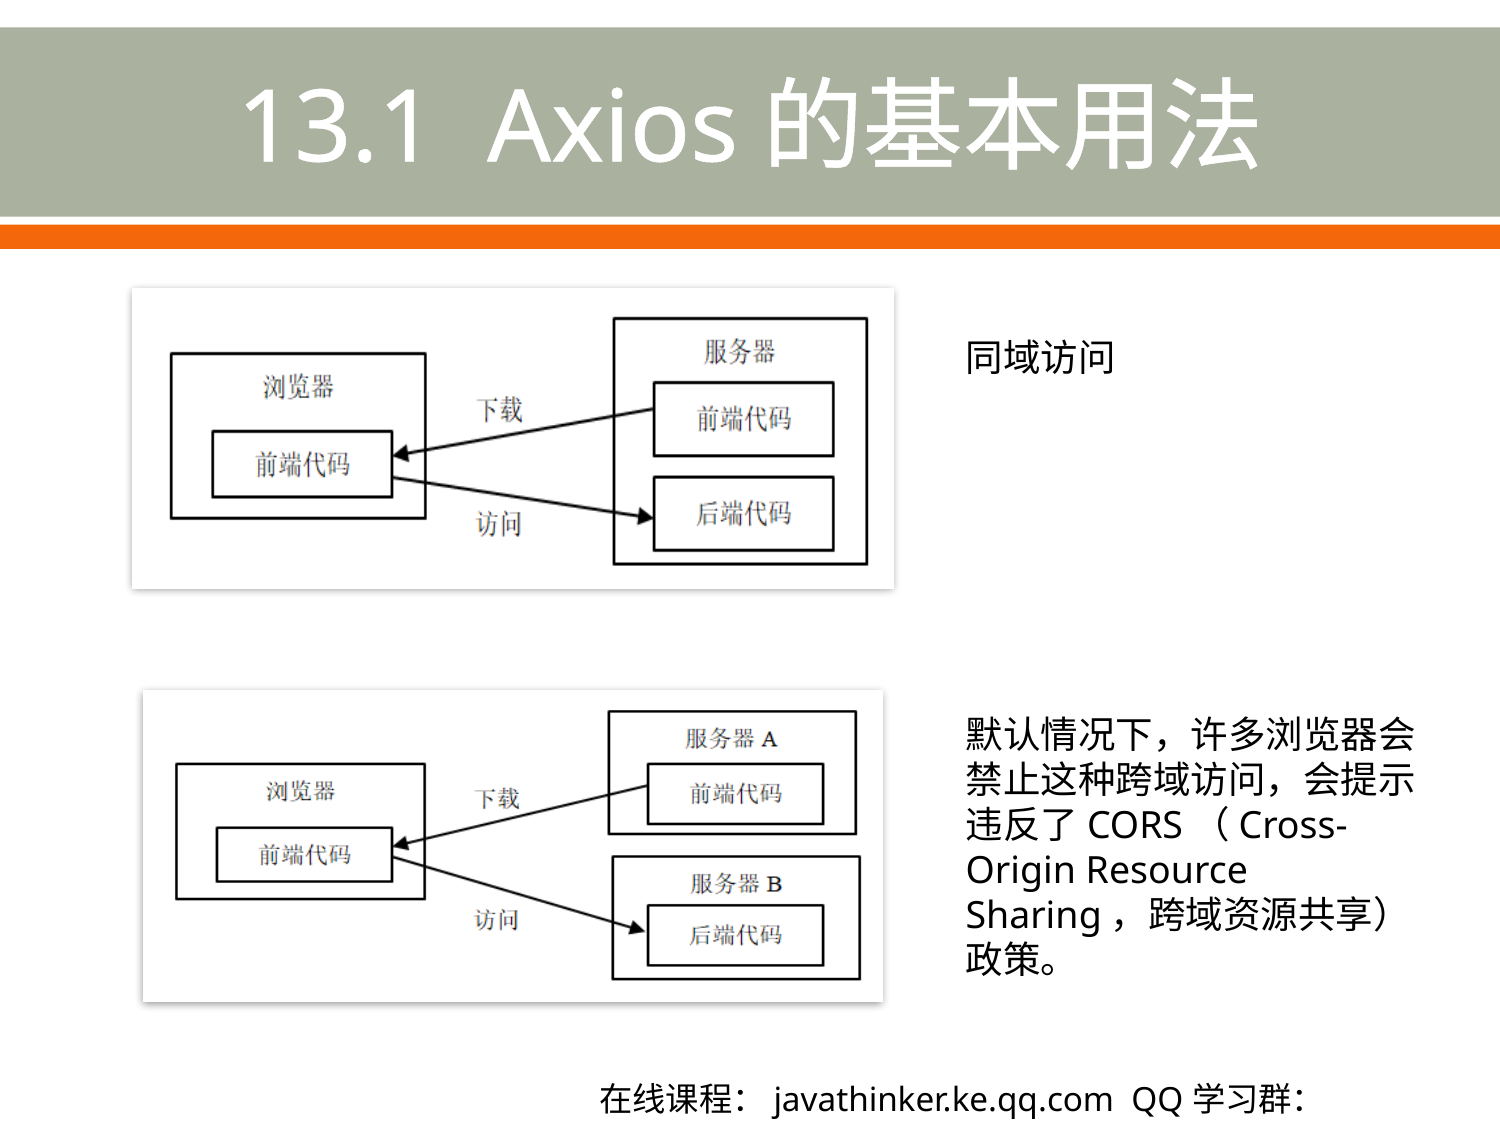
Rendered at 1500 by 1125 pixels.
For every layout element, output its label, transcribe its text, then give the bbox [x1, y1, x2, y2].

text_box 同域访问 [950, 326, 1436, 386]
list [146, 302, 880, 575]
picture [157, 703, 869, 989]
text_box 默认情况下，许多浏览器会禁止这种跨域访问，会提示违反了CORS（Cross-Origin Resource Sharing，跨域资源共享）政策。 [950, 704, 1436, 989]
footer 在线课程：javathinker.ke.qq.com QQ学习群：915851077 [584, 1070, 1496, 1121]
title 13.1 Axios的基本用法 [75, 29, 1425, 213]
